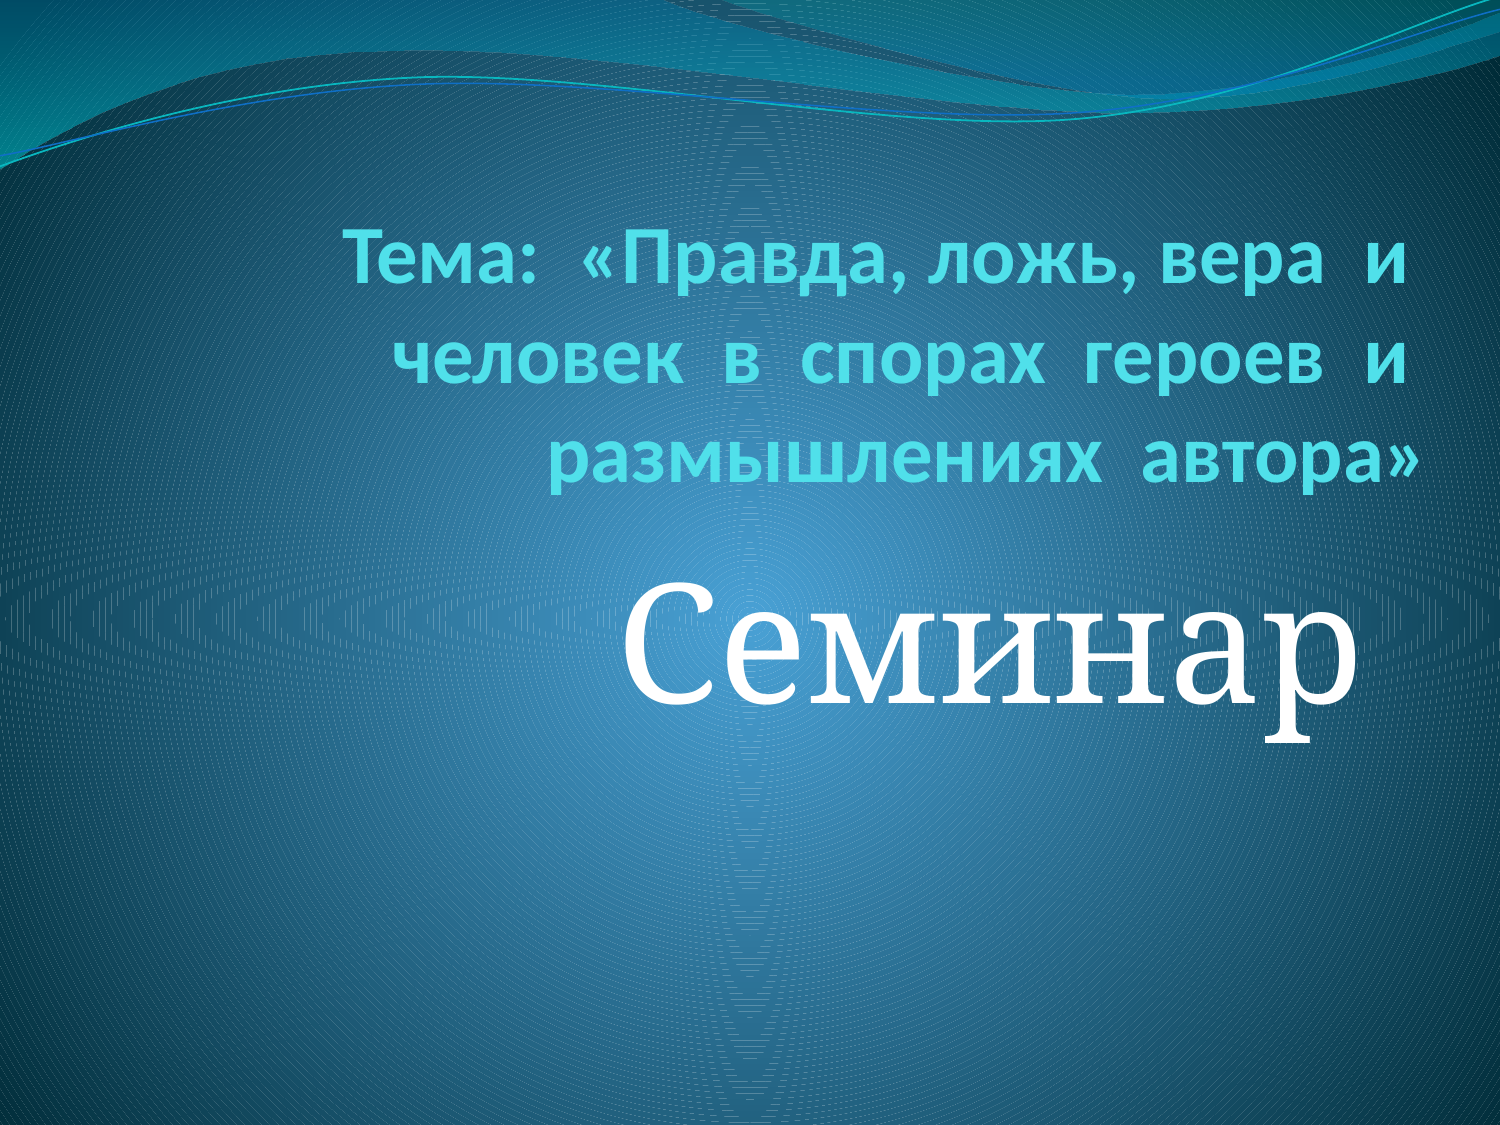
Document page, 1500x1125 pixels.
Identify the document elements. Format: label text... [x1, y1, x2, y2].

title Тема: «Правда, ложь, вера и человек в спорах героев и размышлениях автора» [82, 199, 1432, 500]
subtitle Семинар [87, 529, 1376, 818]
